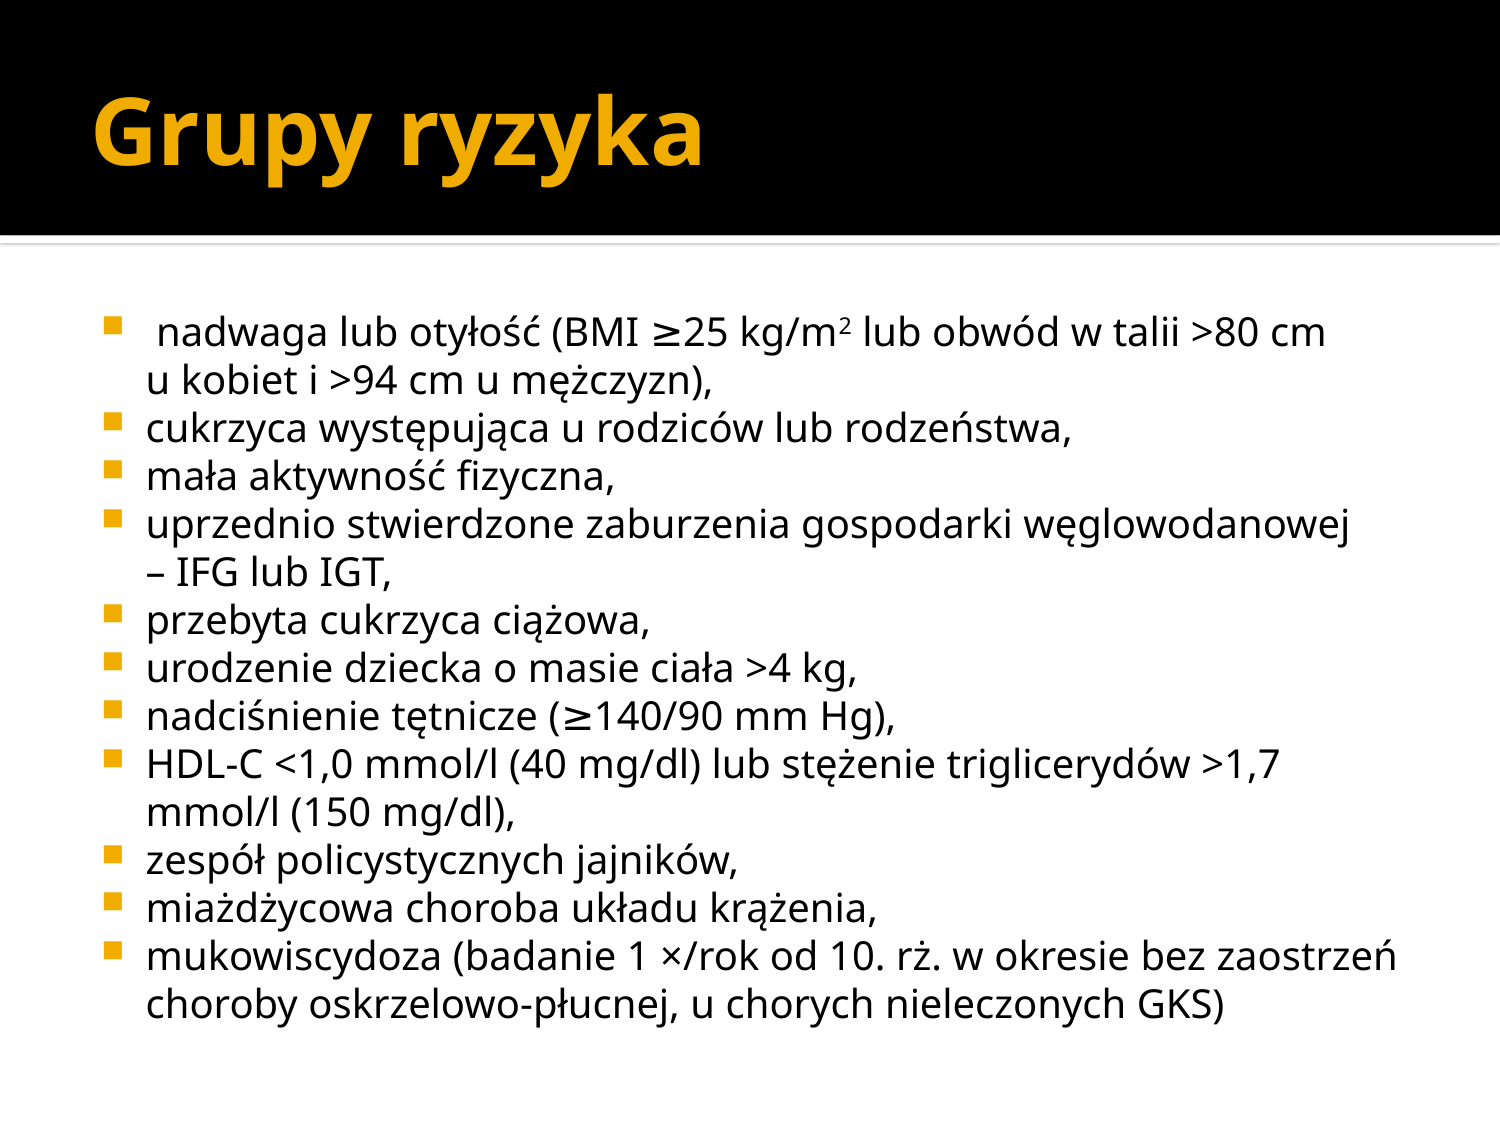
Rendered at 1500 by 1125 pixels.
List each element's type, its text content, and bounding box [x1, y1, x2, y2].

title Grupy ryzyka [75, 25, 1425, 231]
list nadwaga lub otyłość (BMI ≥25 kg/m2 lub obwód w talii >80 cm u kobiet i >94 cm u mężczyzn), cukrzyca występująca u rodziców lub rodzeństwa, mała aktywność fizyczna, uprzednio stwierdzone zaburzenia gospodarki węglowodanowej – IFG lub IGT, przebyta cukrzyca ciążowa, urodzenie dziecka o masie ciała >4 kg, nadciśnienie tętnicze (≥140/90 mm Hg), HDL-C <1,0 mmol/l (40 mg/dl) lub stężenie triglicerydów >1,7 mmol/l (150 mg/dl), zespół policystycznych jajników, miażdżycowa choroba układu krążenia, mukowiscydoza (badanie 1 ×/rok od 10. rż. w okresie bez zaostrzeń choroby oskrzelowo-płucnej, u chorych nieleczonych GKS) [75, 291, 1425, 1050]
